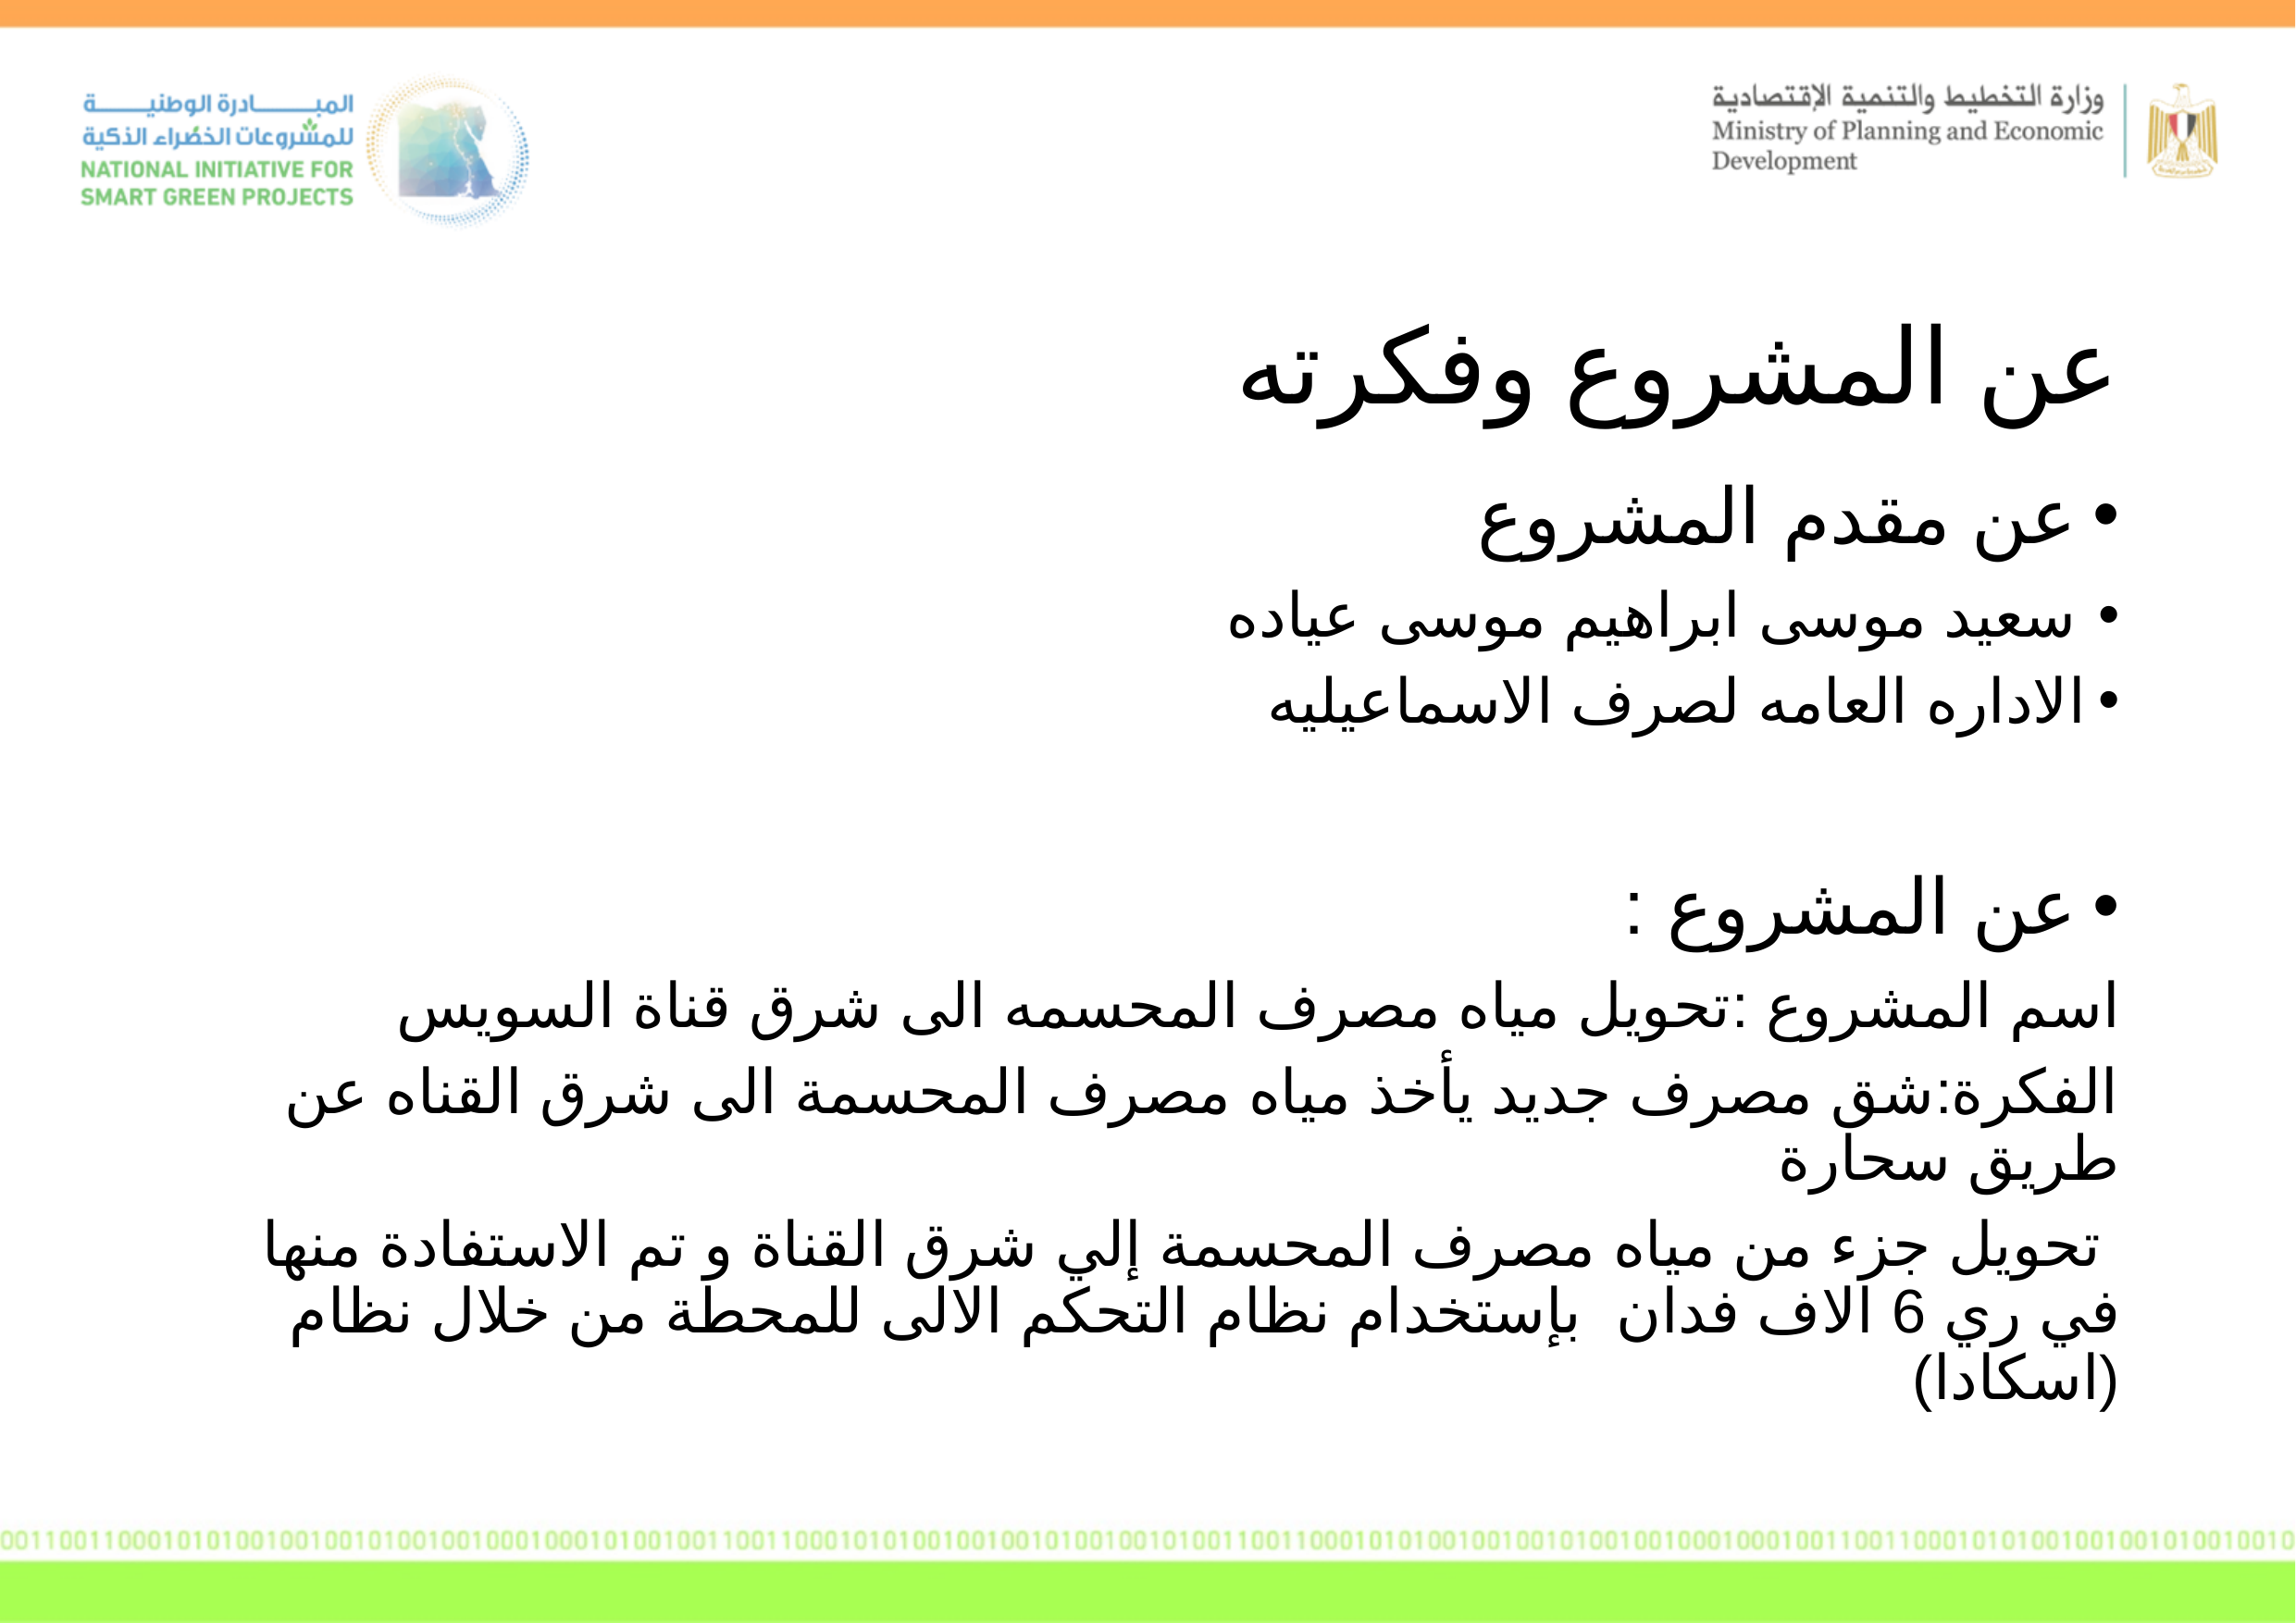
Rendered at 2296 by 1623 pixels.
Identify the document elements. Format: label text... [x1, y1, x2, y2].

text_box عن المشروع وفكرته [157, 245, 2138, 467]
text_box عن مقدم المشروع سعيد موسى ابراهيم موسى عياده الاداره العامه لصرف الاسماعيليه عن المشروع : اسم المشروع :تحويل مياه مصرف المحسمه الى شرق قناة السويس الفكرة:شق مصرف جديد يأخذ مياه مصرف المحسمة الى شرق القناه عن طريق سحارة تحويل جزء من مياه مصرف المحسمة إلي شرق القناة و تم الاستفادة منها في ري 6 الاف فدان بإستخدام نظام التحكم الالى للمحطة من خلال نظام (اسكادا) [157, 467, 2138, 1422]
